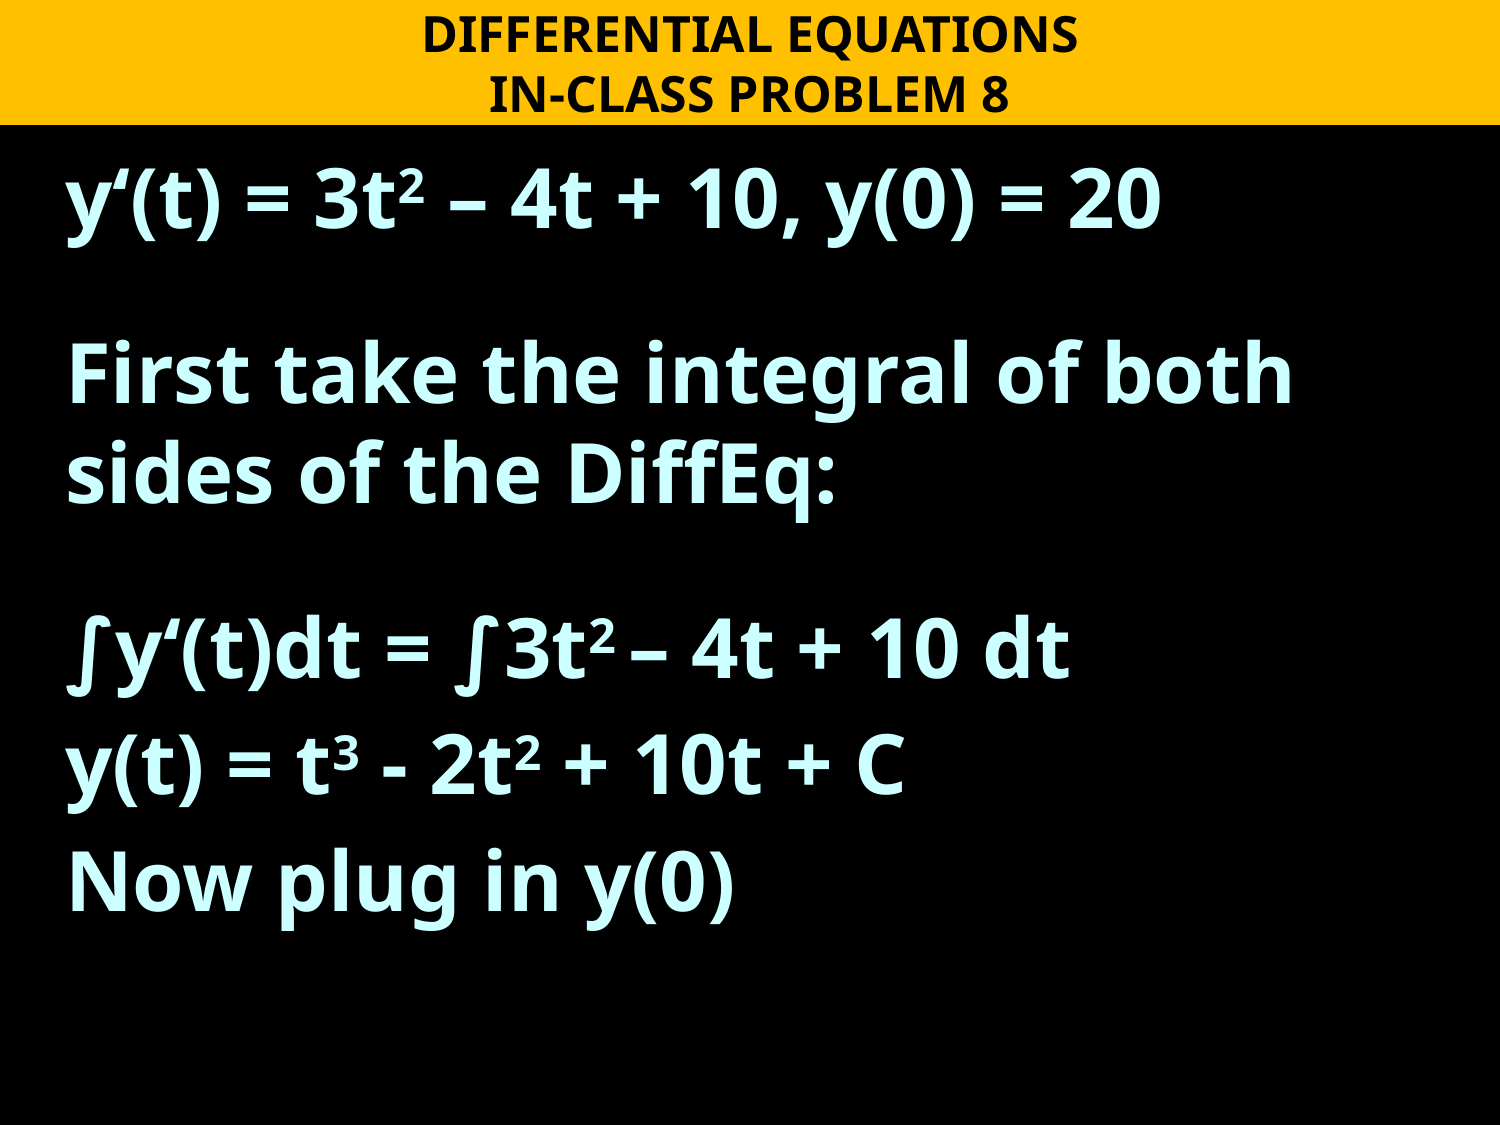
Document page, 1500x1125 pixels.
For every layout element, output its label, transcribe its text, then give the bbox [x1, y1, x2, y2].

text_box DIFFERENTIAL EQUATIONS IN-CLASS PROBLEM 8 [0, 0, 1500, 125]
list y‘(t) = 3t2 – 4t + 10, y(0) = 20 First take the integral of both sides of the DiffEq: ∫y‘(t)dt = ∫3t2 – 4t + 10 dt y(t) = t3 - 2t2 + 10t + C Now plug in y(0) [50, 137, 1500, 1063]
